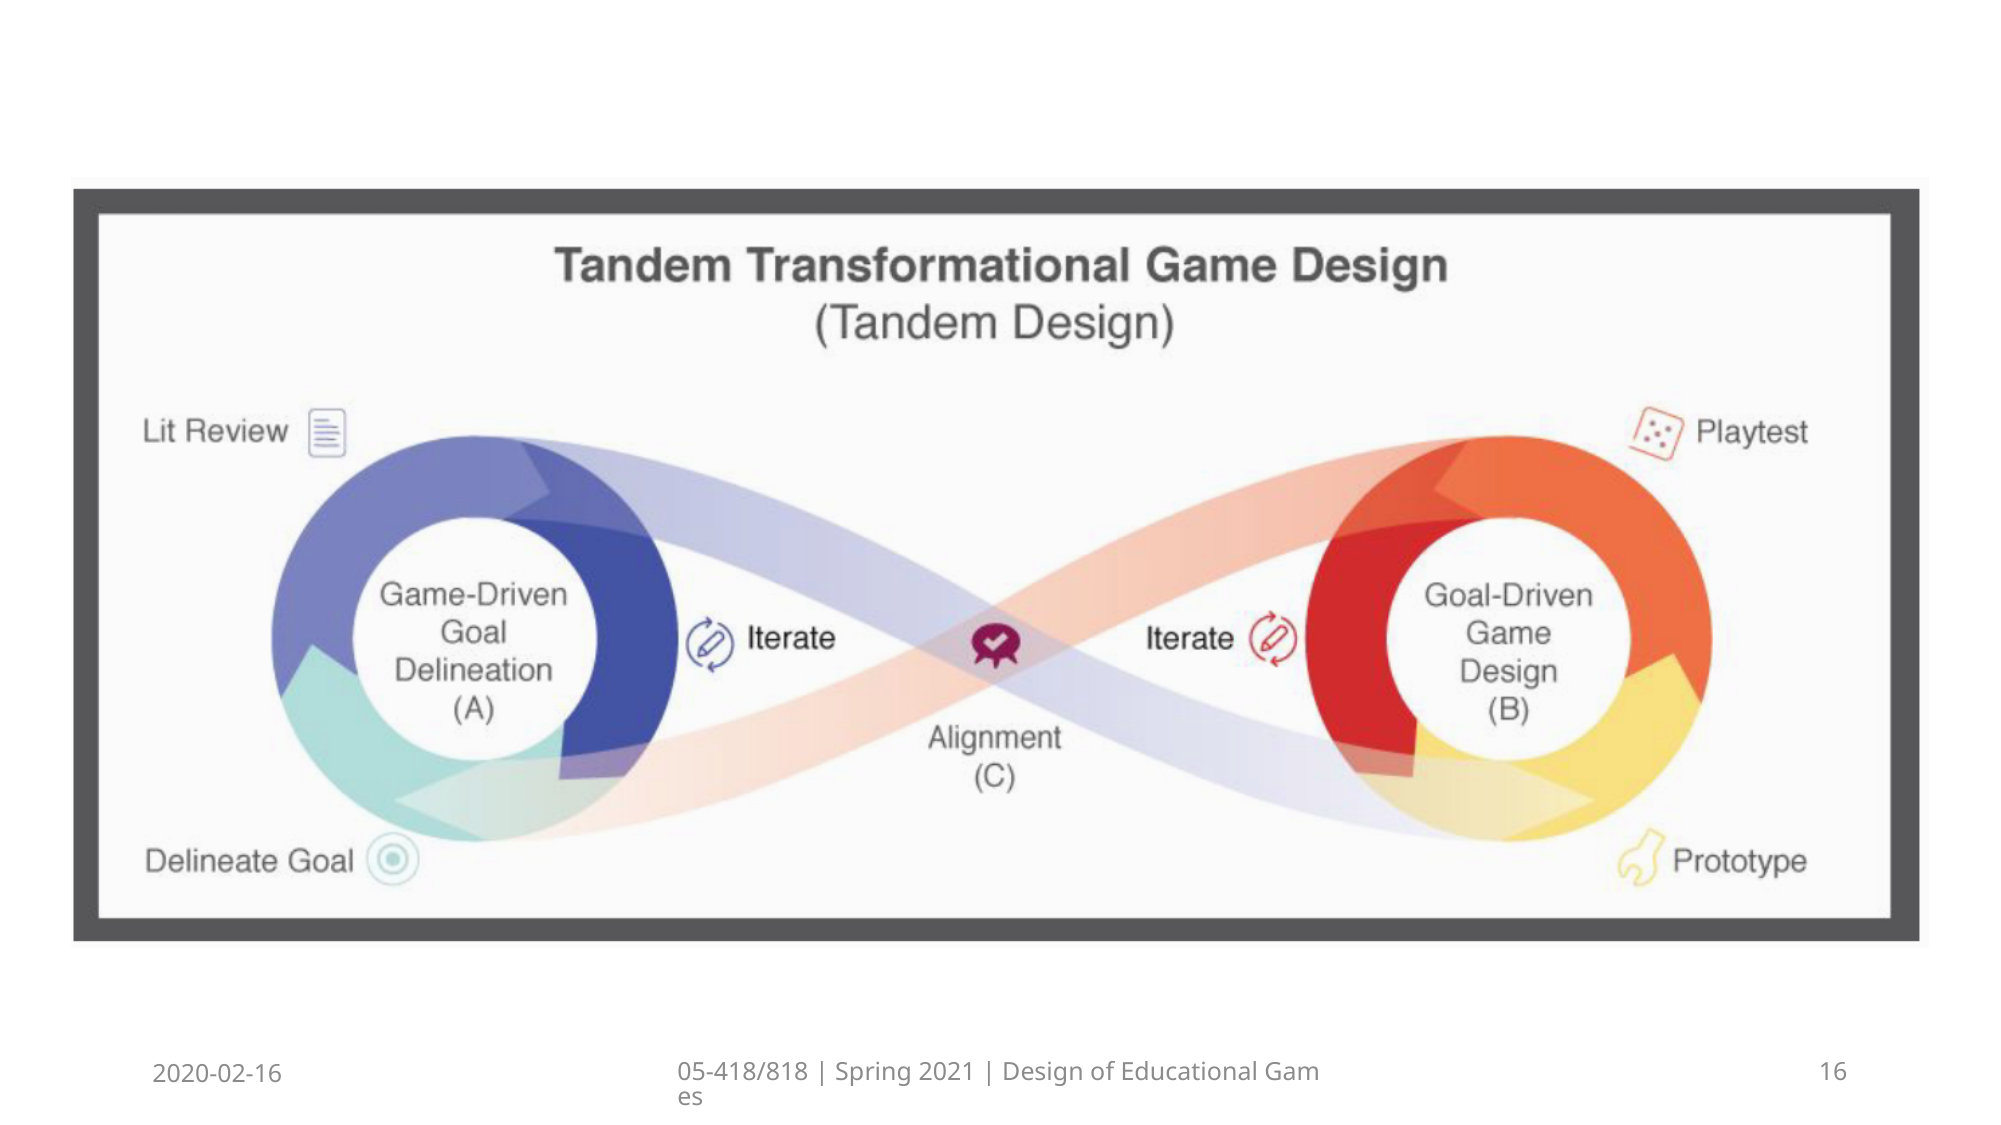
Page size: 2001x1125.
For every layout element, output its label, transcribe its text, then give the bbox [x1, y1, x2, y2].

picture [71, 177, 1929, 948]
slide_number 16 [1412, 1042, 1863, 1103]
footer 05-418/818 | Spring 2021 | Design of Educational Games [662, 1042, 1338, 1103]
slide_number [137, 1042, 588, 1103]
